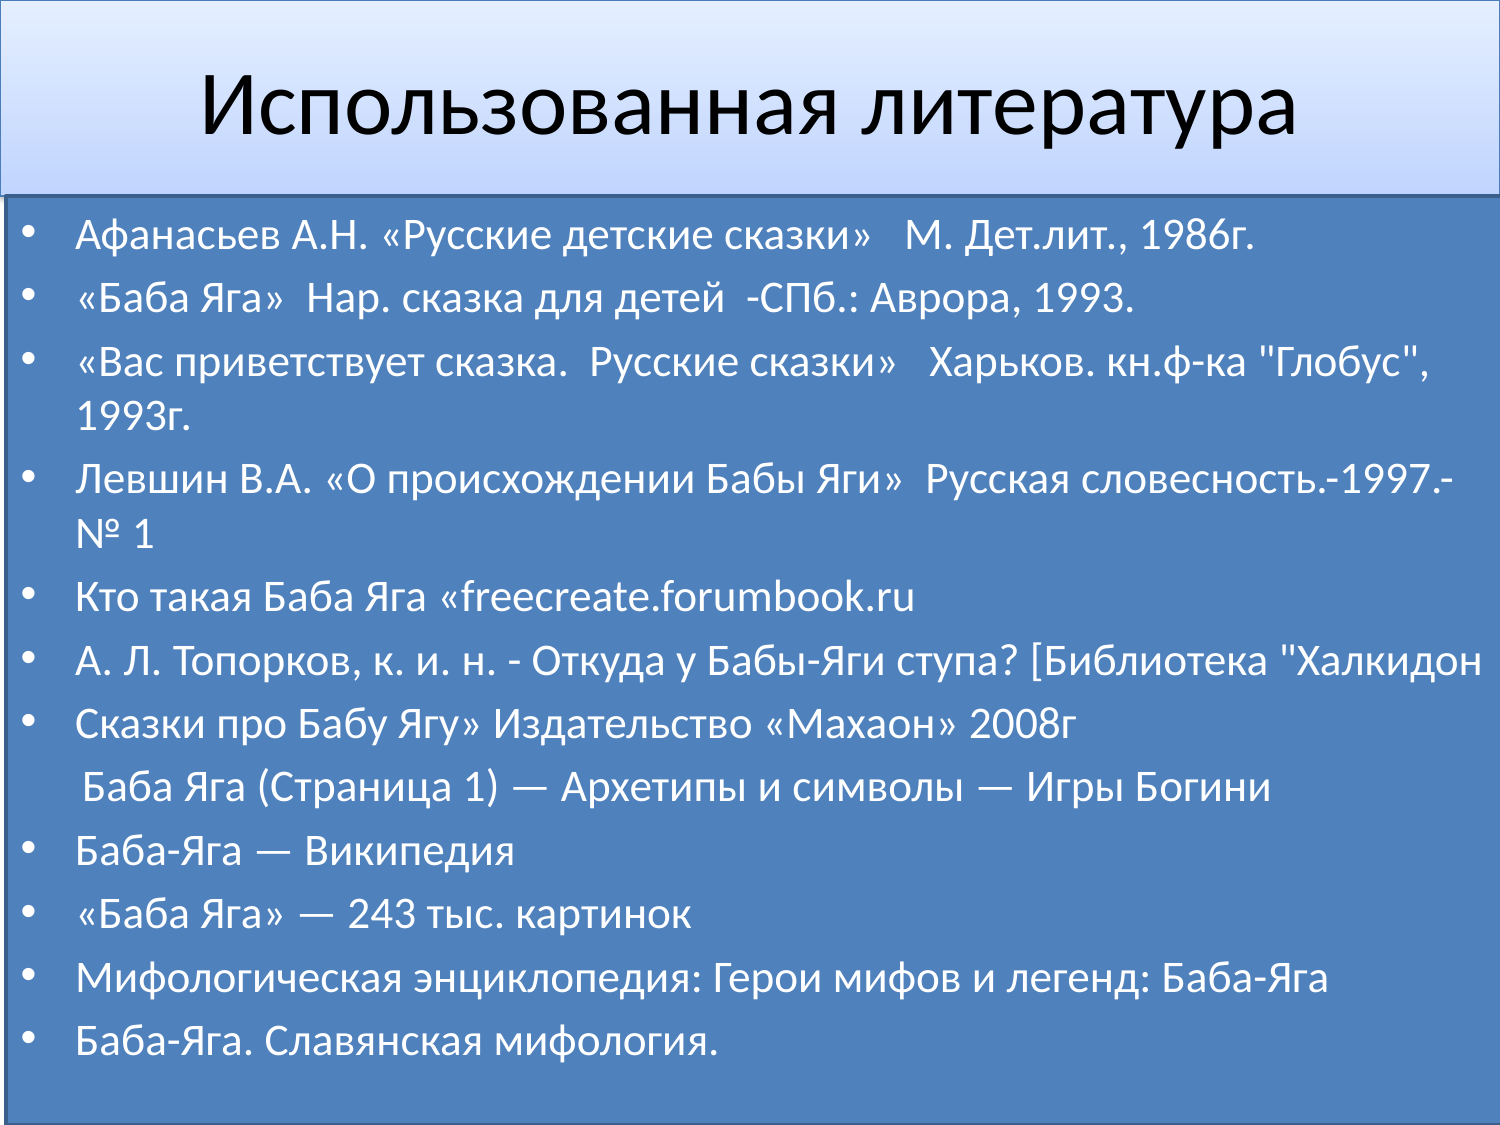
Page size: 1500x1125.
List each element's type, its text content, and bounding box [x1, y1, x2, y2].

list Афанасьев А.Н. «Русские детские сказки» М. Дет.лит., 1986г. «Баба Яга» Нар. сказка для детей -СПб.: Аврора, 1993. «Вас приветствует сказка. Русские сказки» Харьков. кн.ф-ка "Глобус", 1993г. Левшин В.А. «О происхождении Бабы Яги» Русская словесность.-1997.- № 1 Кто такая Баба Яга «freecreate.forumbook.ru А. Л. Топорков, к. и. н. - Откуда у Бабы-Яги ступа? [Библиотека "Халкидон Сказки про Бабу Ягу» Издательство «Махаон» 2008г Баба Яга (Страница 1) — Архетипы и символы — Игры Богини Баба-Яга — Википедия «Баба Яга» — 243 тыс. картинок Мифологическая энциклопедия: Герои мифов и легенд: Баба-Яга Баба-Яга. Славянская мифология. [4, 194, 1500, 1125]
title Использованная литература [0, 0, 1500, 197]
